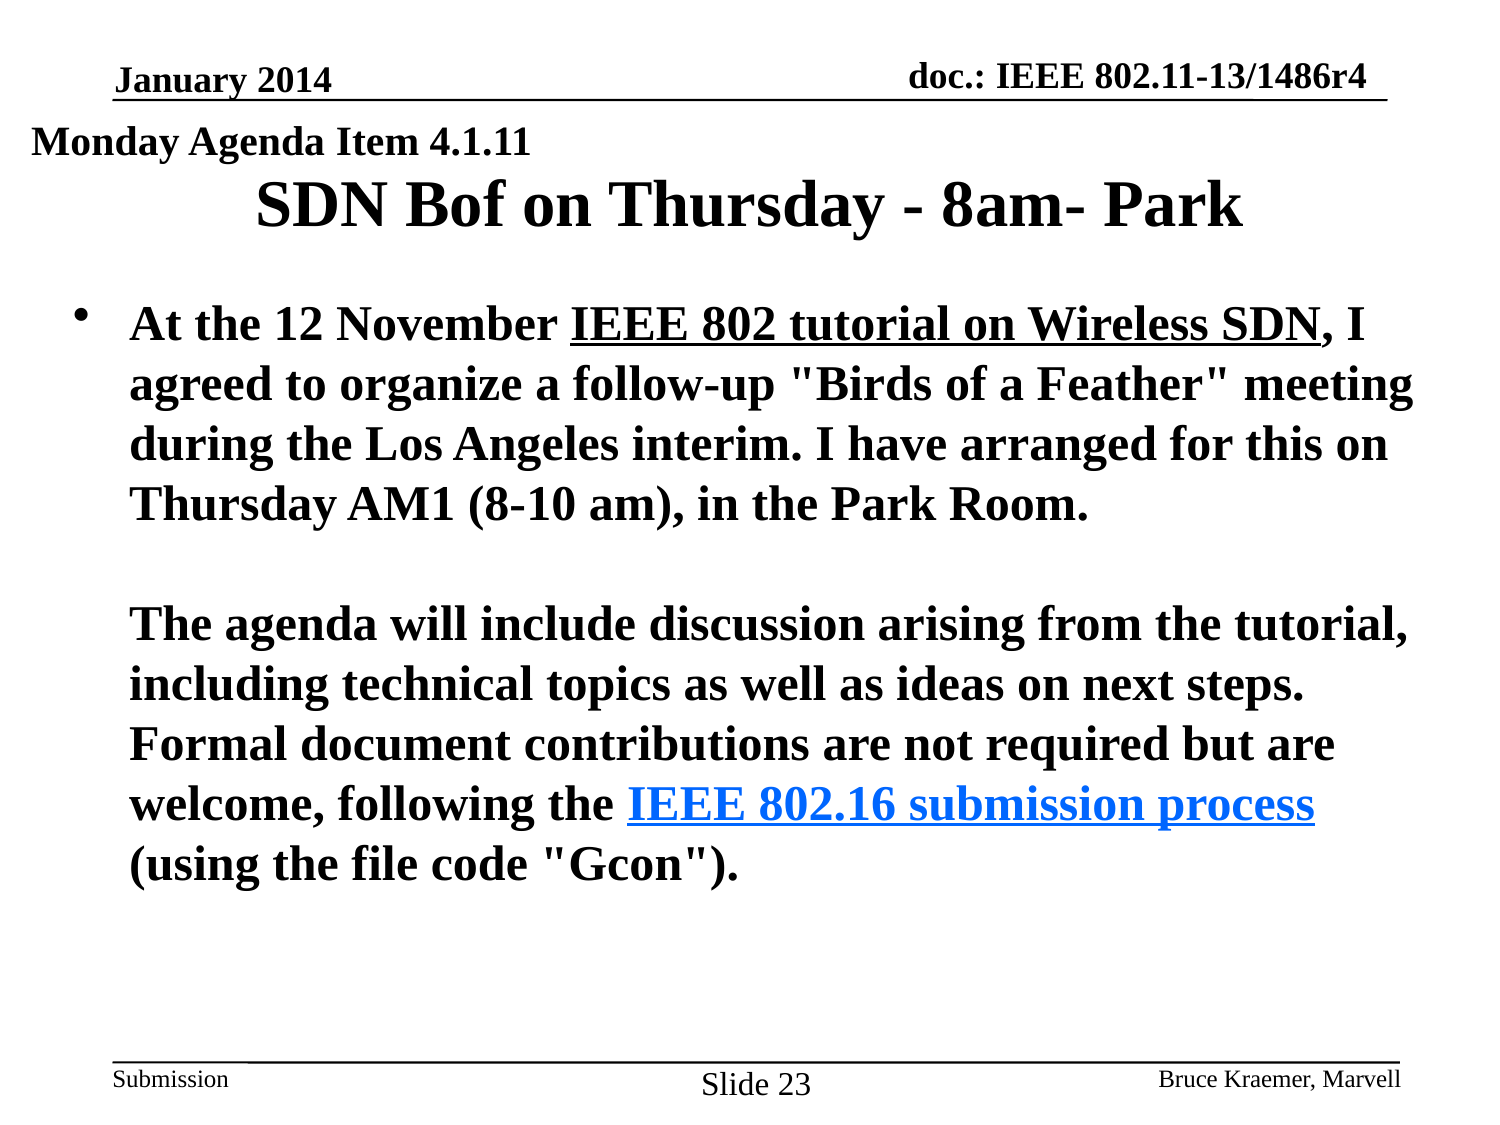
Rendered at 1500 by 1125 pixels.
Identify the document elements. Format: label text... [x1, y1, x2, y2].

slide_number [114, 54, 374, 100]
footer Bruce Kraemer, Marvell [1079, 1062, 1402, 1093]
list At the 12 November IEEE 802 tutorial on Wireless SDN, I agreed to organize a follow-up "Birds of a Feather" meeting during the Los Angeles interim. I have arranged for this on Thursday AM1 (8-10 am), in the Park Room. The agenda will include discussion arising from the tutorial, including technical topics as well as ideas on next steps. Formal document contributions are not required but are welcome, following the IEEE 802.16 submission process (using the file code "Gcon"). [57, 282, 1457, 1000]
text_box Monday Agenda Item 4.1.11 [16, 106, 558, 172]
title SDN Bof on Thursday - 8am- Park [112, 112, 1388, 282]
slide_number Slide 23 [697, 1062, 815, 1103]
